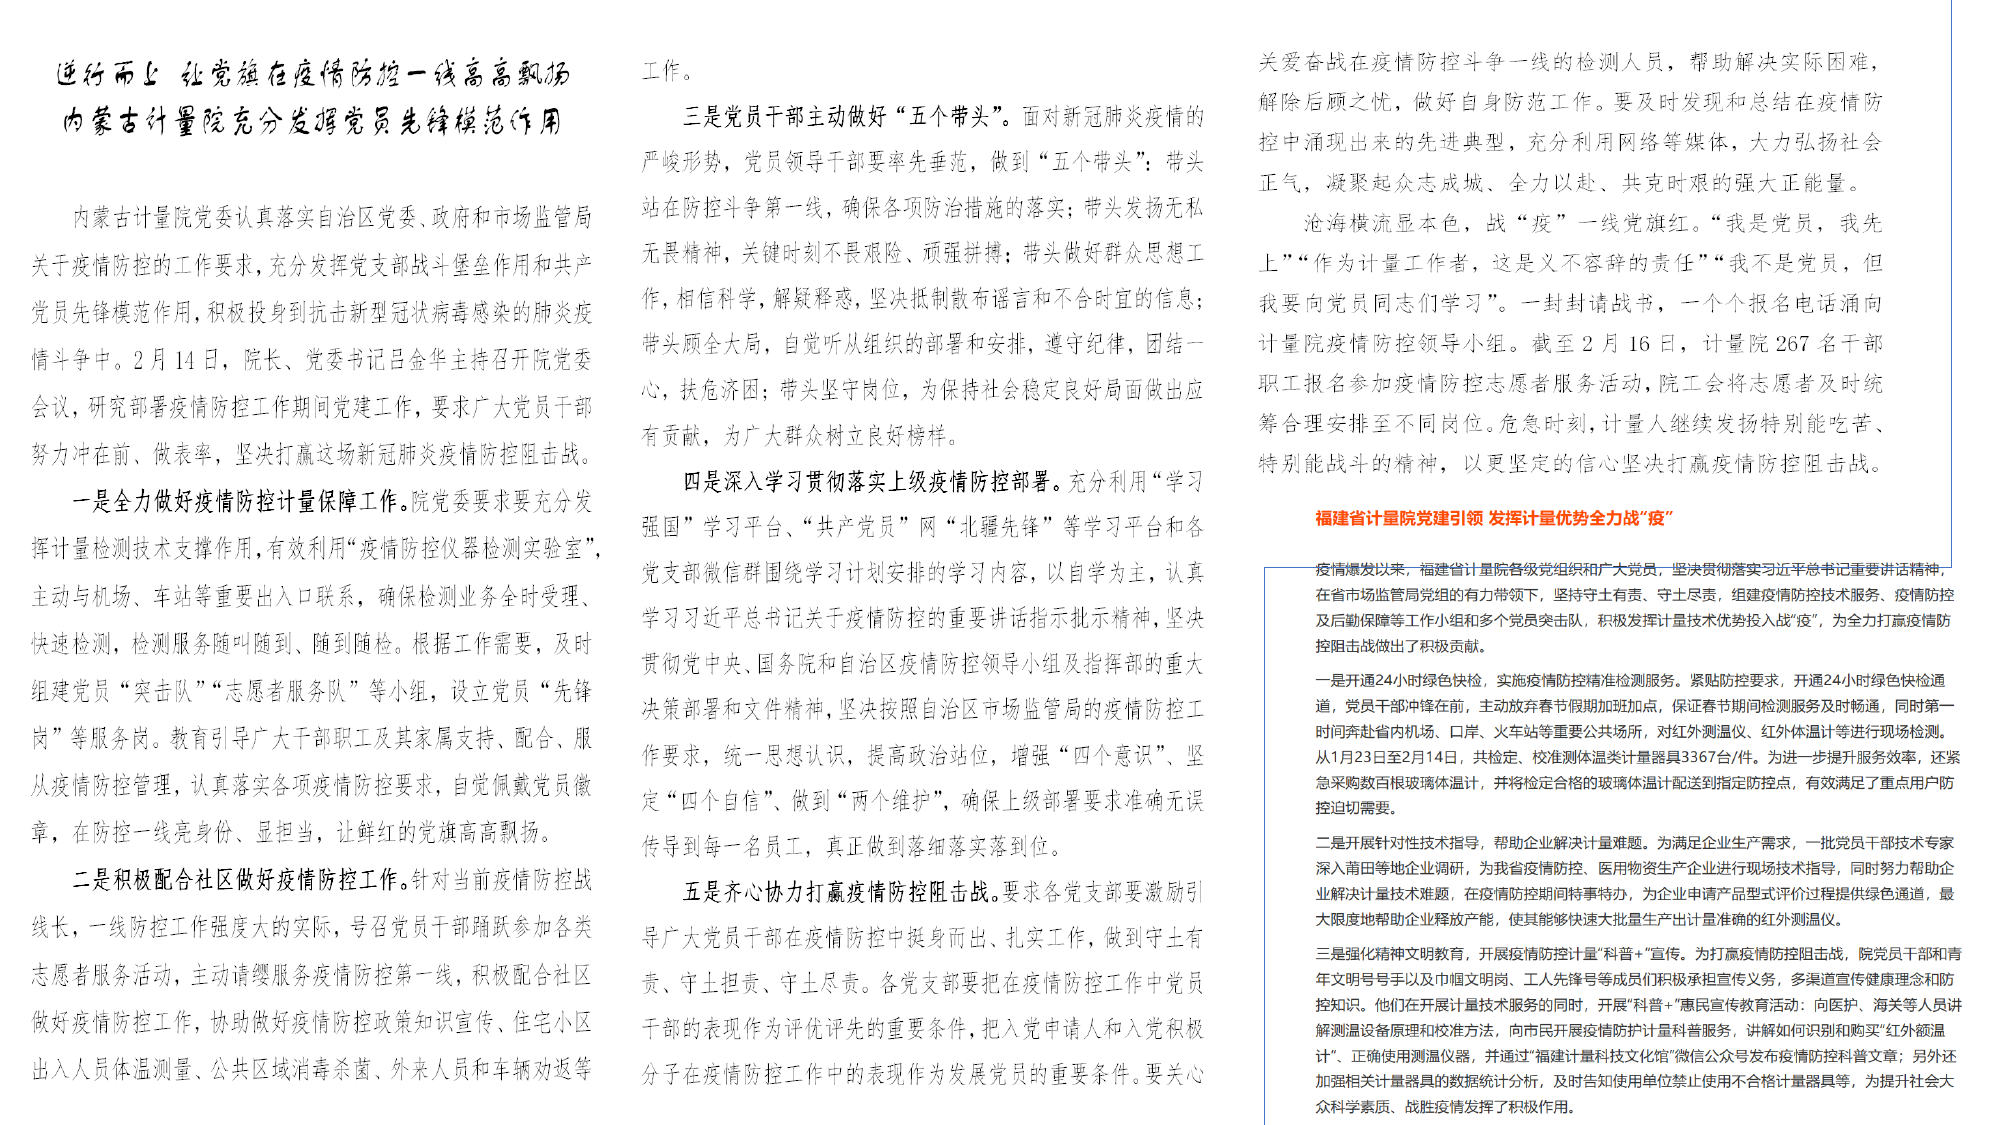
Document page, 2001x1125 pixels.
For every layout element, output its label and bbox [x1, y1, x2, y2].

picture [1251, 44, 1897, 223]
picture [631, 47, 1216, 1090]
picture [26, 44, 608, 1090]
text_box [1040, 223, 2000, 912]
picture [1305, 912, 1970, 1125]
